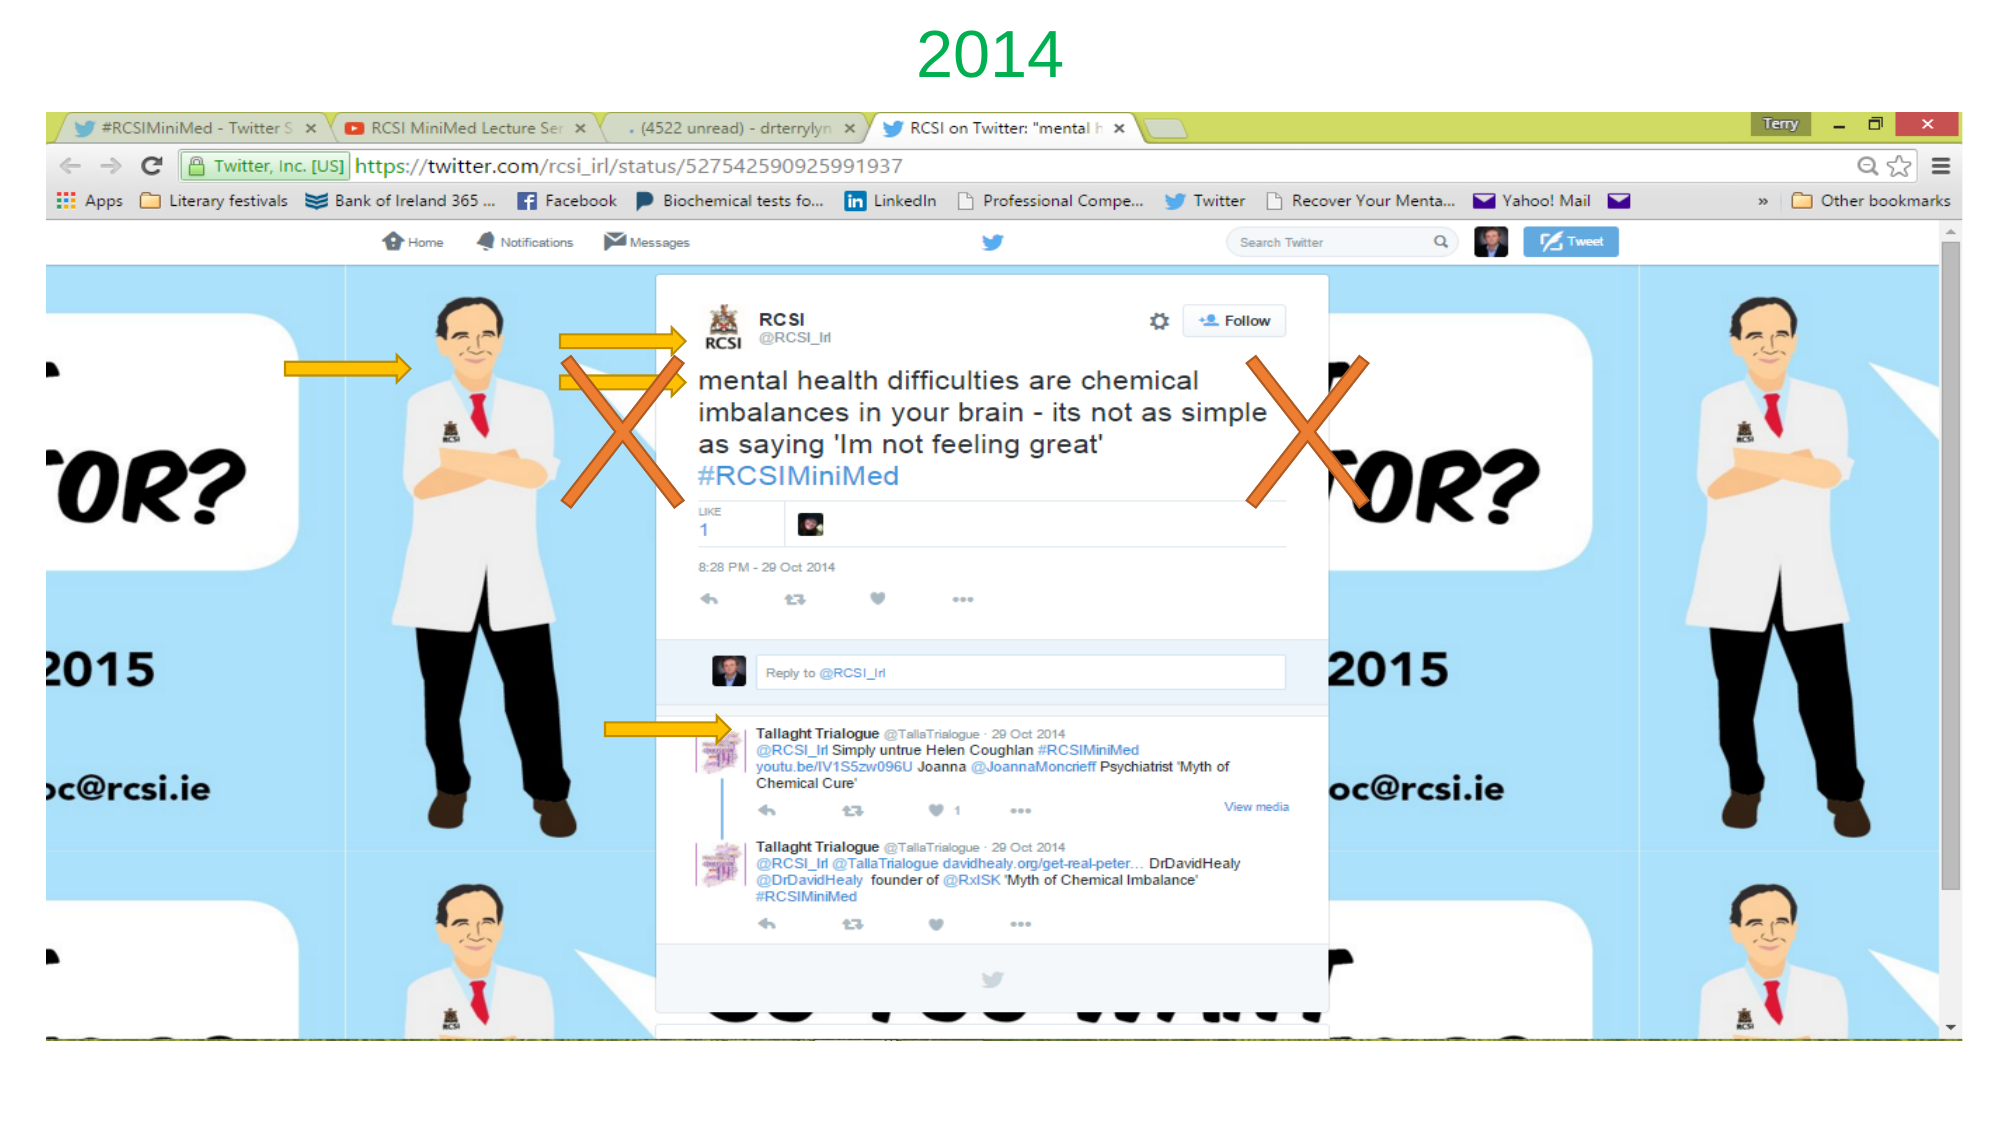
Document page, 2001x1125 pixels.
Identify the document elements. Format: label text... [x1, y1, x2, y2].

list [46, 112, 1963, 1041]
title 2014 [17, 0, 1963, 113]
